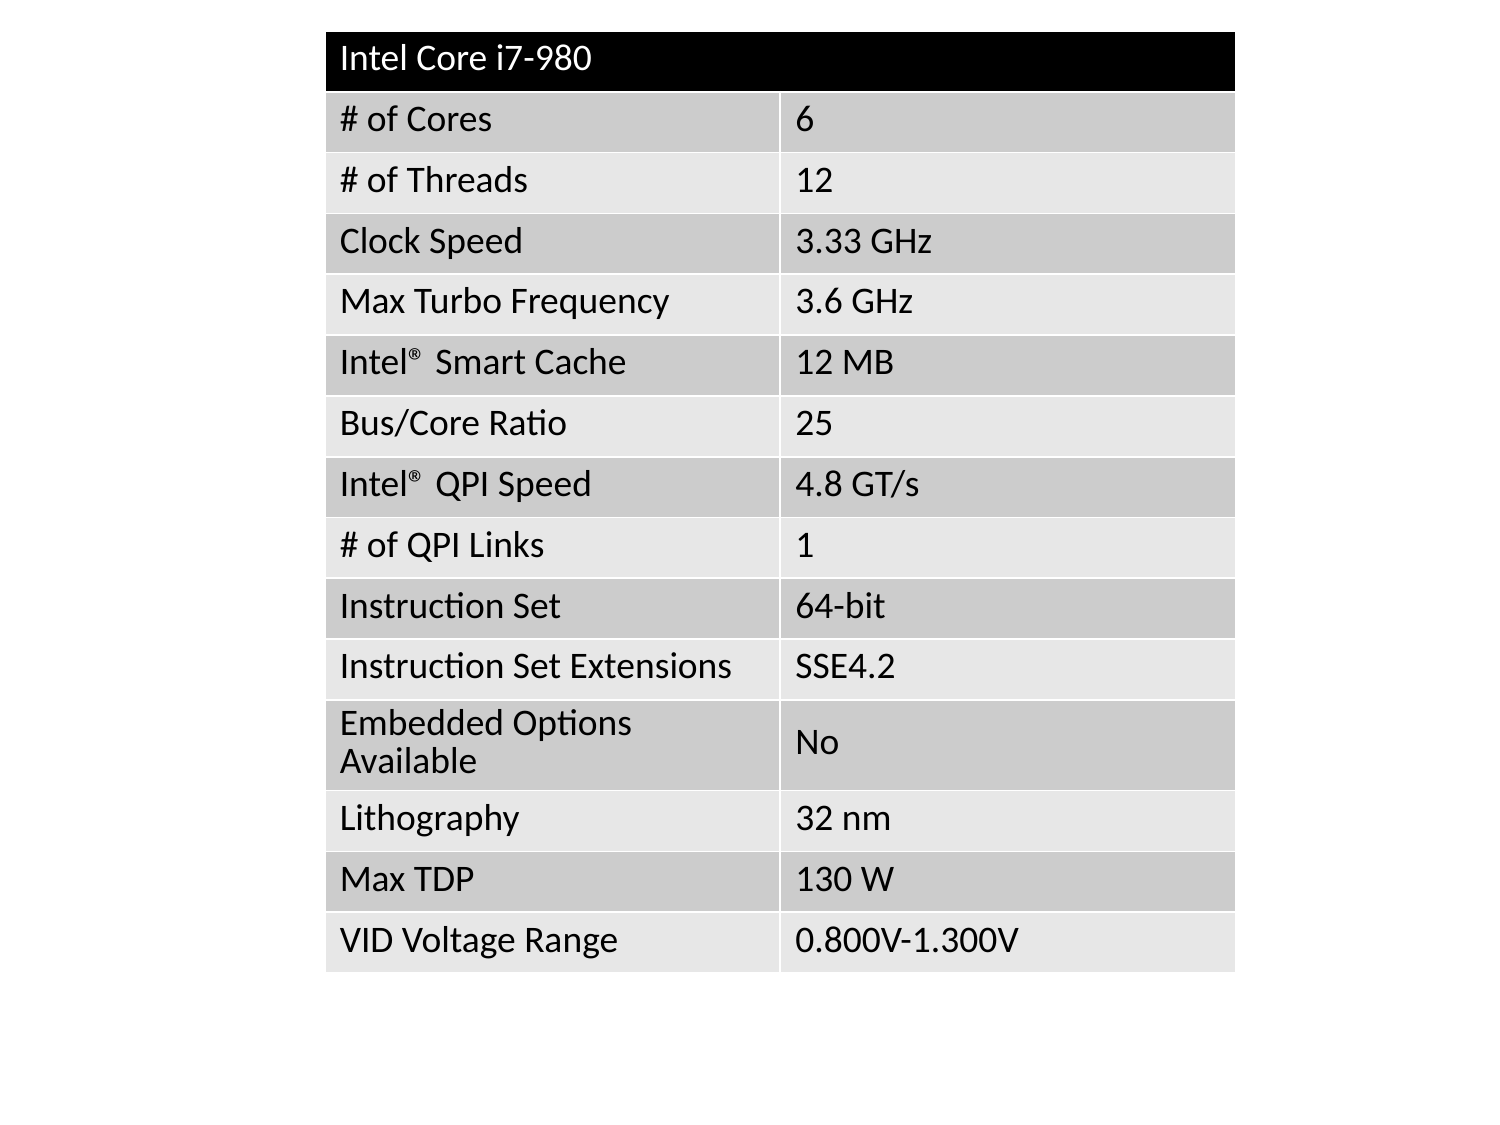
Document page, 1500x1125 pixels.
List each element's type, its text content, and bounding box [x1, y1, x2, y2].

table_cell Bus/Core Ratio [326, 397, 779, 456]
table_cell Max Turbo Frequency [326, 275, 779, 334]
table_cell # of Cores [326, 93, 779, 152]
table_cell VID Voltage Range [326, 913, 779, 972]
table_cell 32 nm [781, 791, 1235, 851]
table_cell 12 MB [781, 336, 1235, 395]
table_cell Clock Speed [326, 214, 779, 273]
table_cell 0.800V-1.300V [781, 913, 1235, 972]
table_cell Intel® QPI Speed [326, 458, 779, 517]
table_header Intel Core i7-980 [326, 32, 1235, 91]
table_cell Embedded Options Available [326, 701, 779, 790]
table_cell 25 [781, 397, 1235, 456]
table_cell Max TDP [326, 852, 779, 911]
table_cell Lithography [326, 791, 779, 851]
table_cell Instruction Set [326, 579, 779, 638]
table_cell 12 [781, 153, 1235, 213]
table_cell Intel® Smart Cache [326, 336, 779, 395]
table_cell # of Threads [326, 153, 779, 213]
table_cell 64-bit [781, 579, 1235, 638]
table_cell SSE4.2 [781, 640, 1235, 699]
table_cell Instruction Set Extensions [326, 640, 779, 699]
table_cell 1 [781, 518, 1235, 577]
table_cell 4.8 GT/s [781, 458, 1235, 517]
table_cell 3.6 GHz [781, 275, 1235, 334]
table_cell # of QPI Links [326, 518, 779, 577]
table_cell 6 [781, 93, 1235, 152]
table_cell No [781, 701, 1235, 790]
table_cell 130 W [781, 852, 1235, 911]
table_cell 3.33 GHz [781, 214, 1235, 273]
